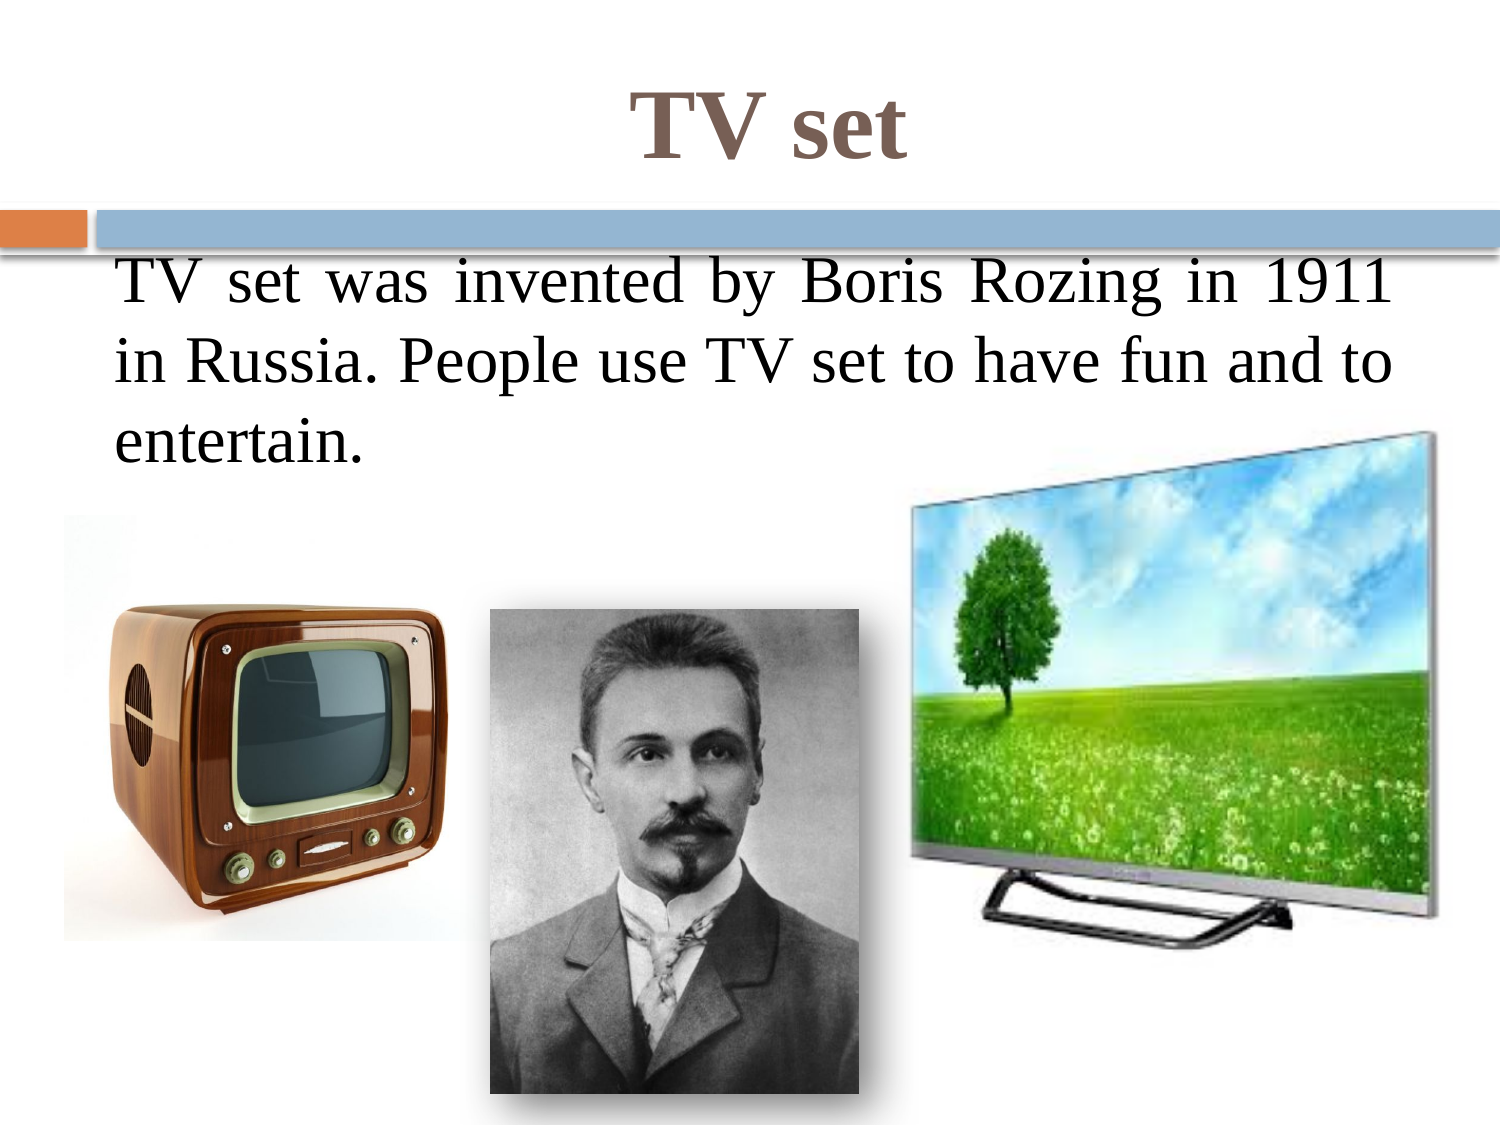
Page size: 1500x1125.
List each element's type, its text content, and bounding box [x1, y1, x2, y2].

picture [64, 514, 859, 1094]
title TV set [99, 37, 1438, 200]
picture [893, 408, 1454, 969]
text_box TV set was invented by Boris Rozing in 1911 in Russia. People use TV set to have fun and to entertain. [100, 228, 1412, 529]
